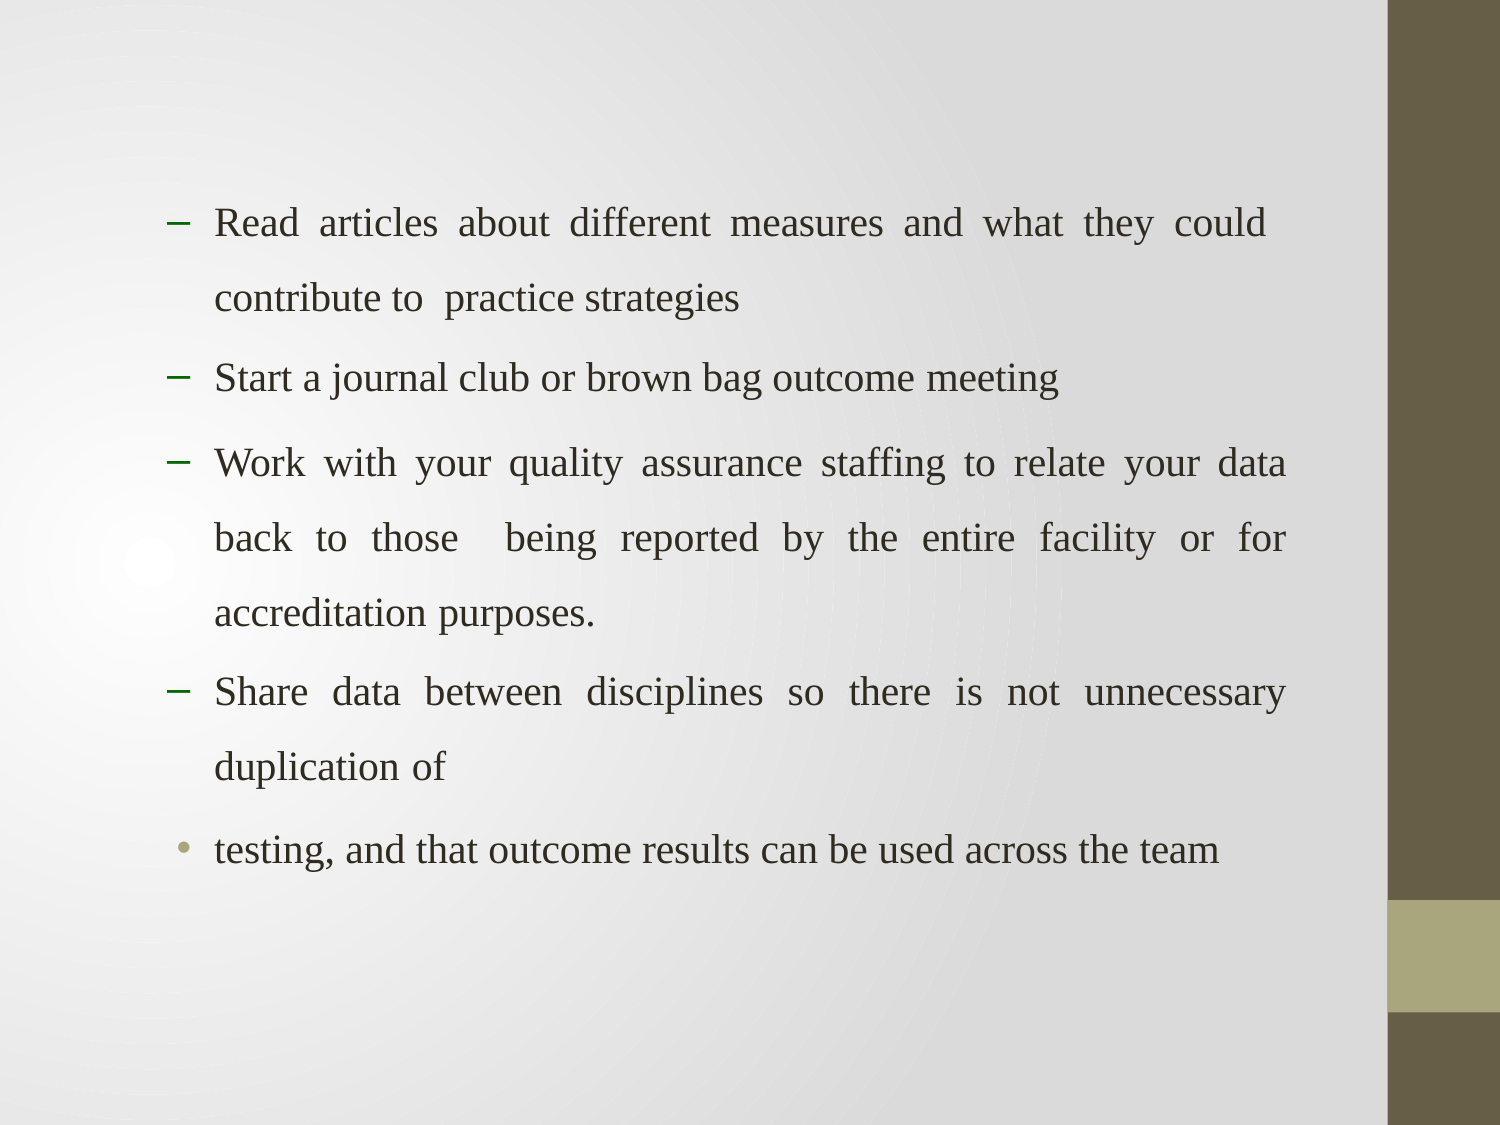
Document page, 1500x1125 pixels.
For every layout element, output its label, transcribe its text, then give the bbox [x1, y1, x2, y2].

list Read articles about different measures and what they could contribute to practice strategies Start a journal club or brown bag outcome meeting Work with your quality assurance staffing to relate your data back to those being reported by the entire facility or for accreditation purposes. Share data between disciplines so there is not unnecessary duplication of testing, and that outcome results can be used across the team [75, 162, 1325, 1050]
